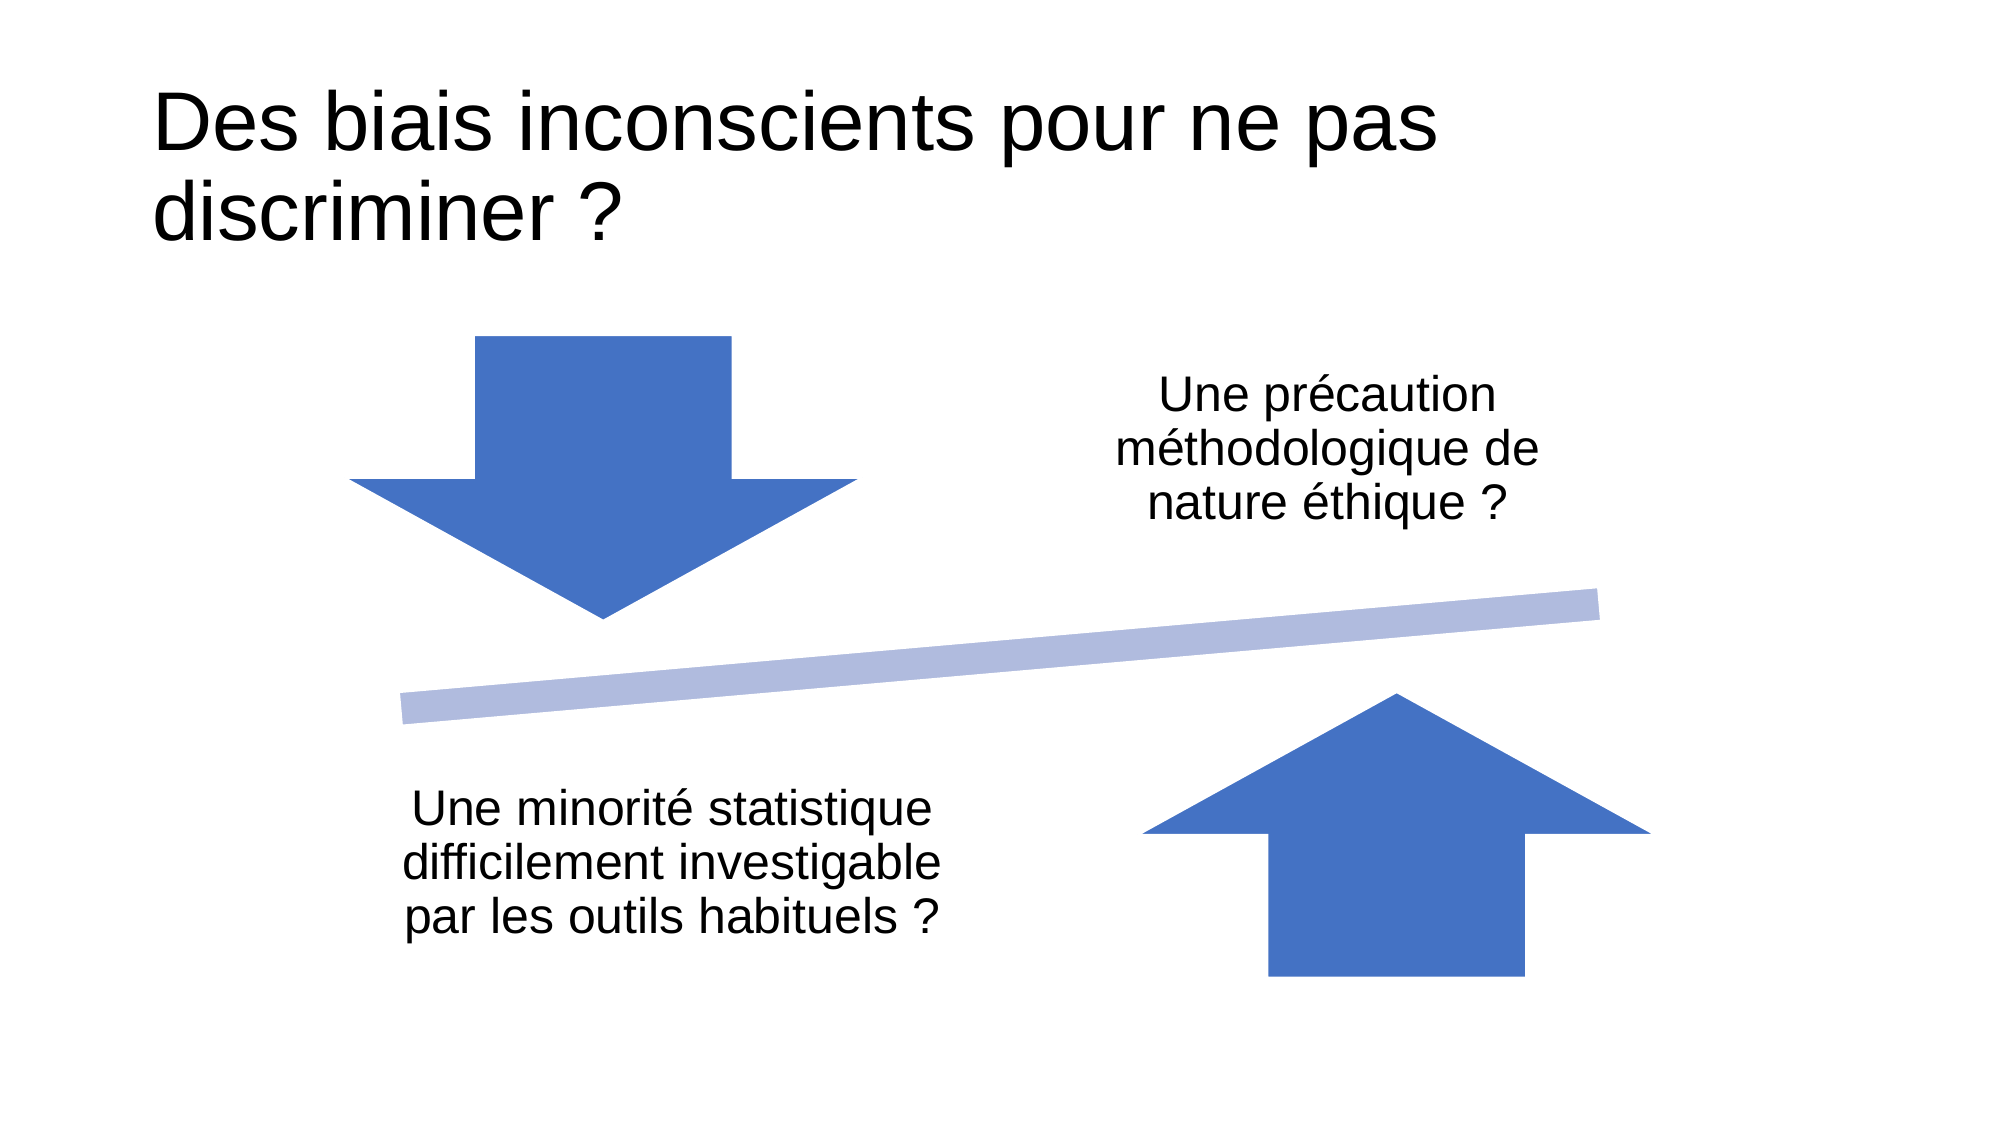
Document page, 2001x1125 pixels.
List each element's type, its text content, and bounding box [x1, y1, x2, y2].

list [137, 299, 1863, 1014]
title Des biais inconscients pour ne pas discriminer ? [137, 59, 1863, 278]
